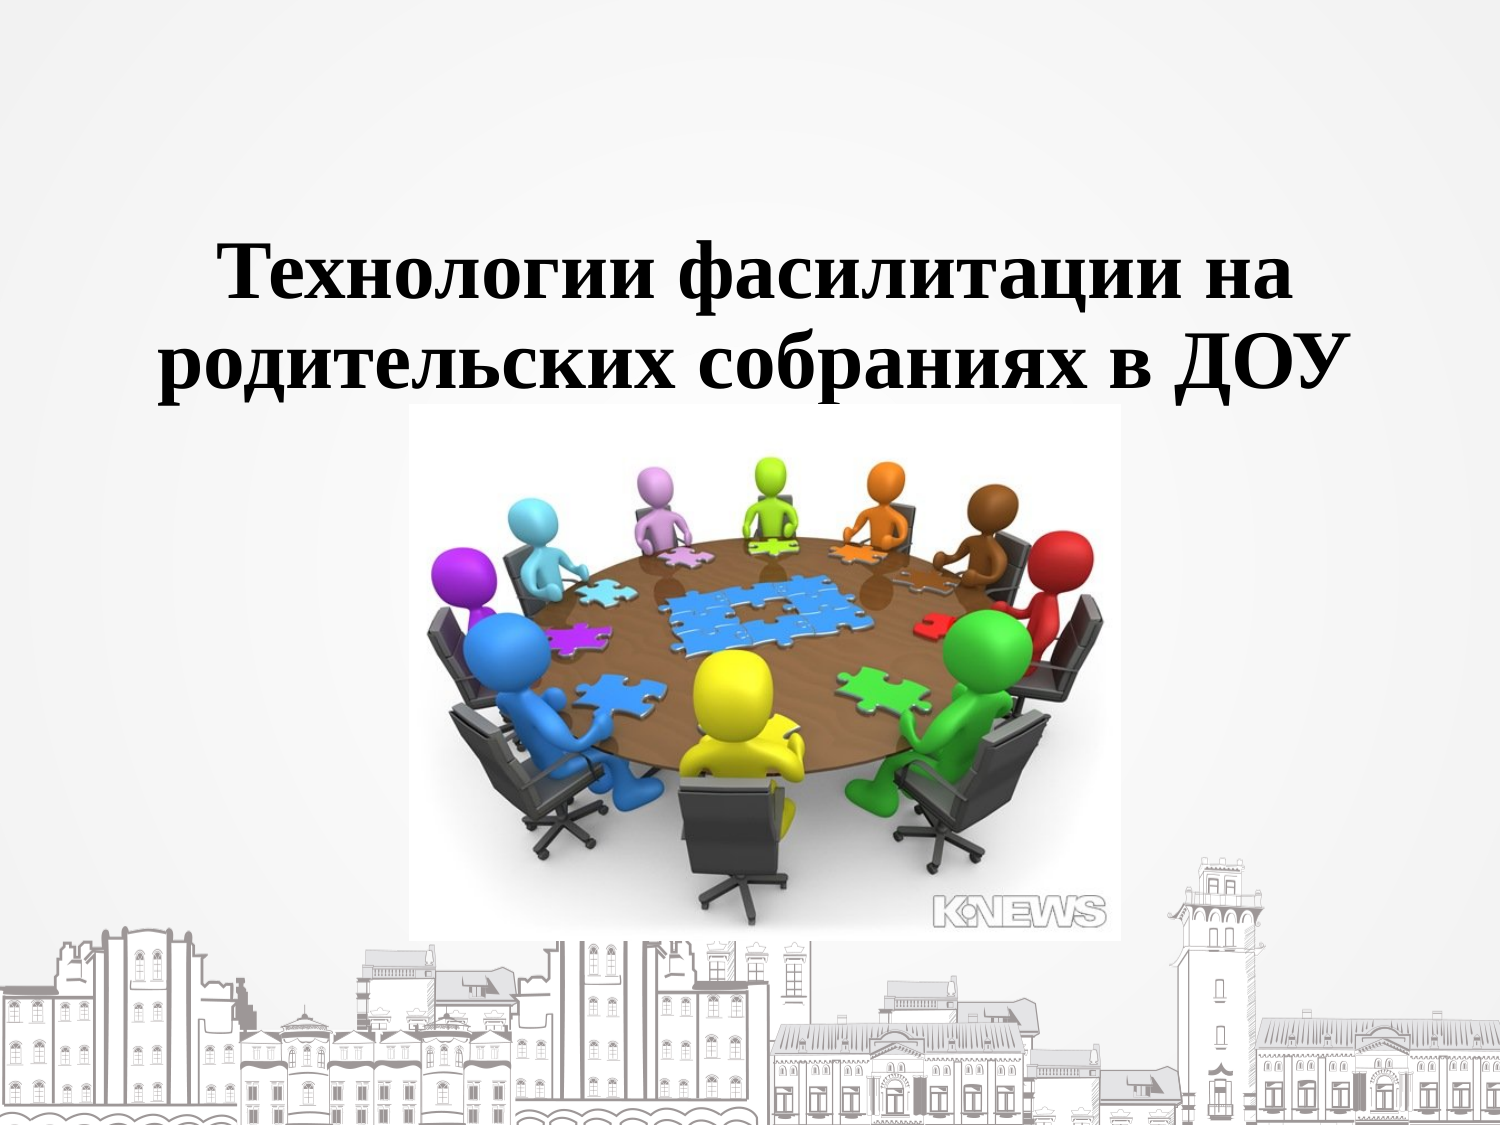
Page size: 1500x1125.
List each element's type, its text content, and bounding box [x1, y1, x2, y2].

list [409, 404, 1121, 941]
title Технологии фасилитации на родительских собраниях в ДОУ [80, 59, 1431, 574]
picture [0, 0, 1500, 1125]
